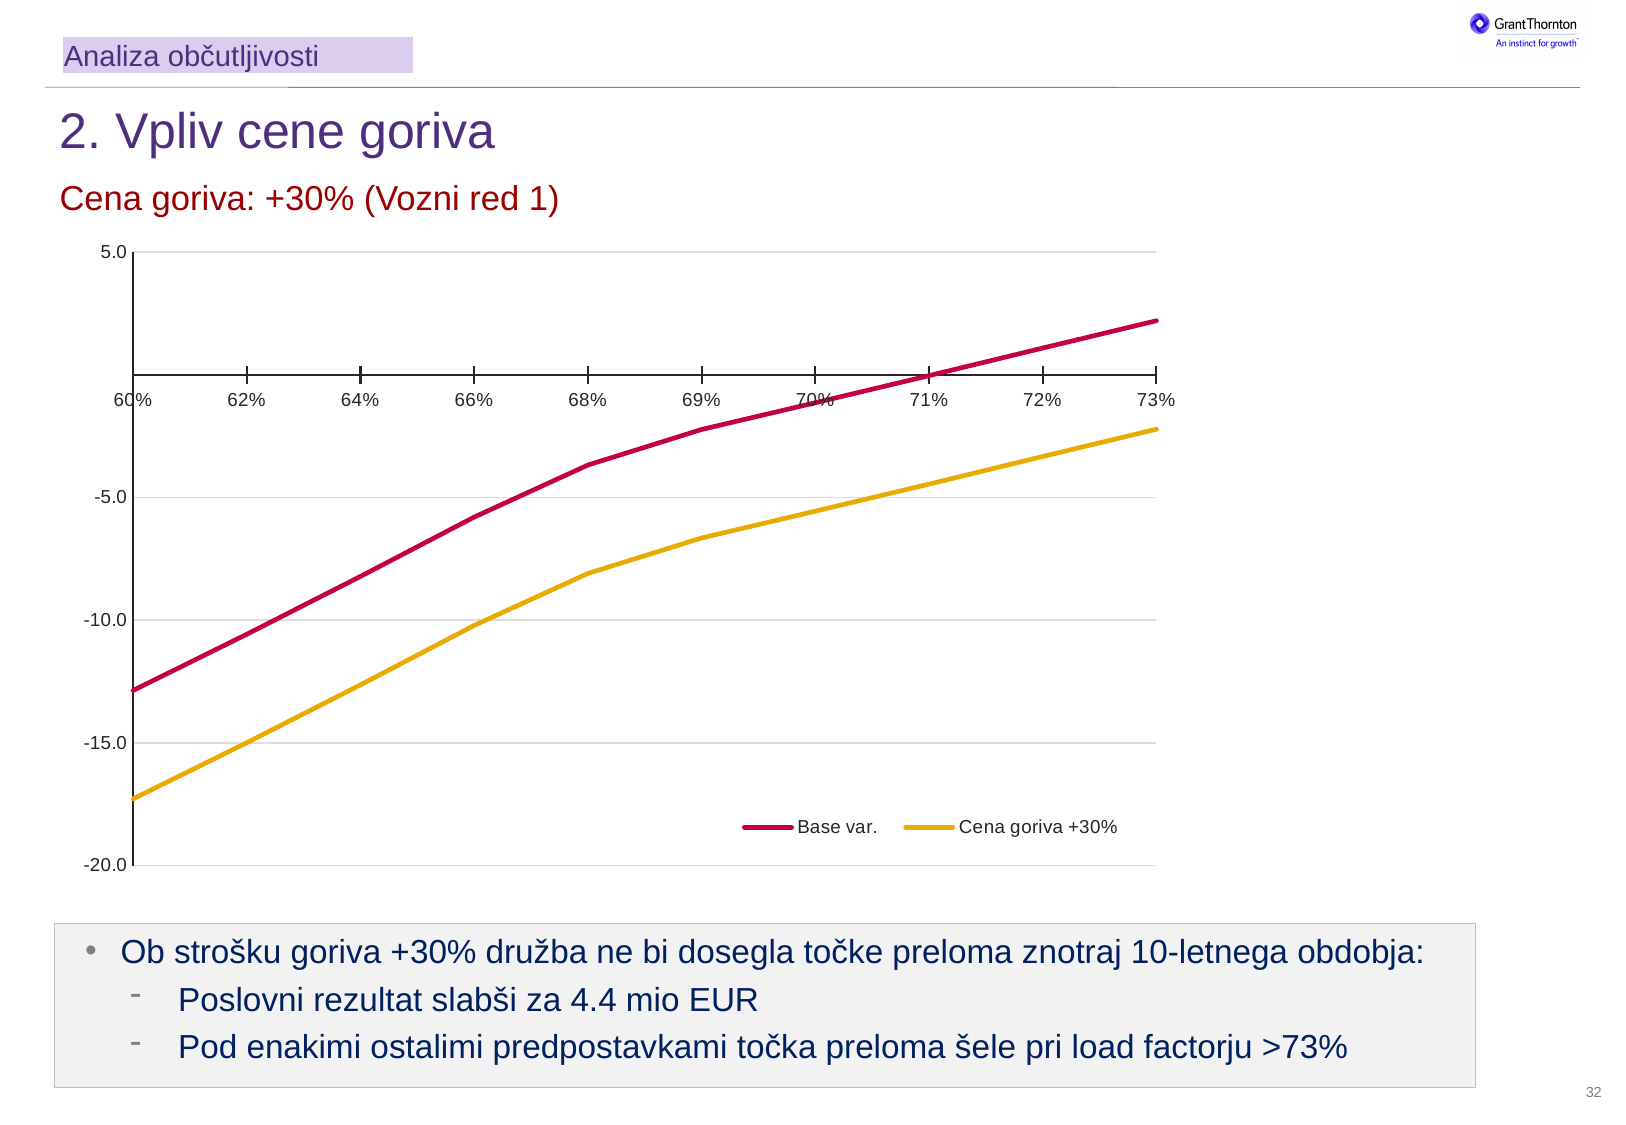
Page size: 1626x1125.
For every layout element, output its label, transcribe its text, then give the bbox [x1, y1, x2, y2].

picture [1460, 0, 1586, 60]
chart [57, 229, 1201, 888]
text_box Ob strošku goriva +30% družba ne bi dosegla točke preloma znotraj 10-letnega obdobja: Poslovni rezultat slabši za 4.4 mio EUR Pod enakimi ostalimi predpostavkami točka preloma šele pri load factorju >73% [53, 922, 1475, 1088]
text_box Cena goriva: +30% (Vozni red 1) [59, 176, 1069, 218]
title 2. Vpliv cene goriva [44, 101, 1581, 163]
text_box Analiza občutljivosti [63, 37, 413, 73]
